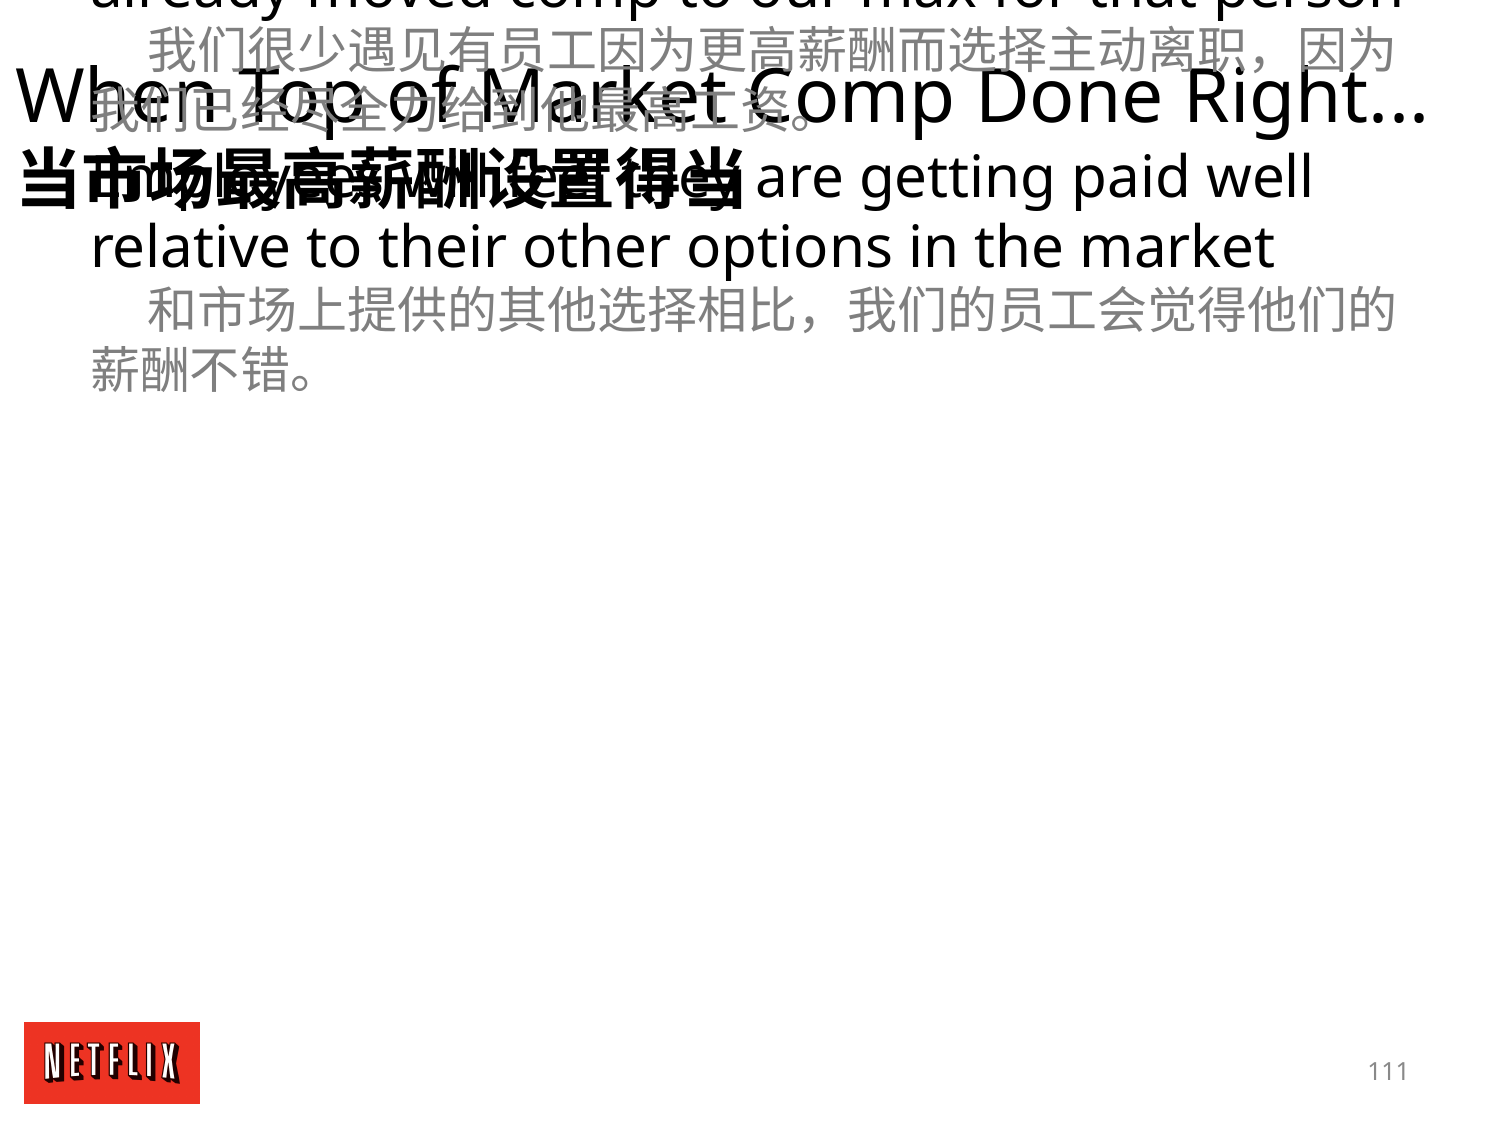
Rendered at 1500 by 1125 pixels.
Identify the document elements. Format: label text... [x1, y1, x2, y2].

picture [24, 1022, 200, 1104]
slide_number 111 [1074, 1042, 1425, 1103]
list We will rarely counter with higher comp when someone is voluntarily leaving because we have already moved comp to our max for that person 我们很少遇见有员工因为更高薪酬而选择主动离职，因为我们已经尽全力给到他最高工资。 Employees will feel they are getting paid well relative to their other options in the market 和市场上提供的其他选择相比，我们的员工会觉得他们的薪酬不错。 [75, 45, 1425, 233]
title When Top of Market Comp Done Right... 当市场最高薪酬设置得当 [0, 38, 1500, 227]
